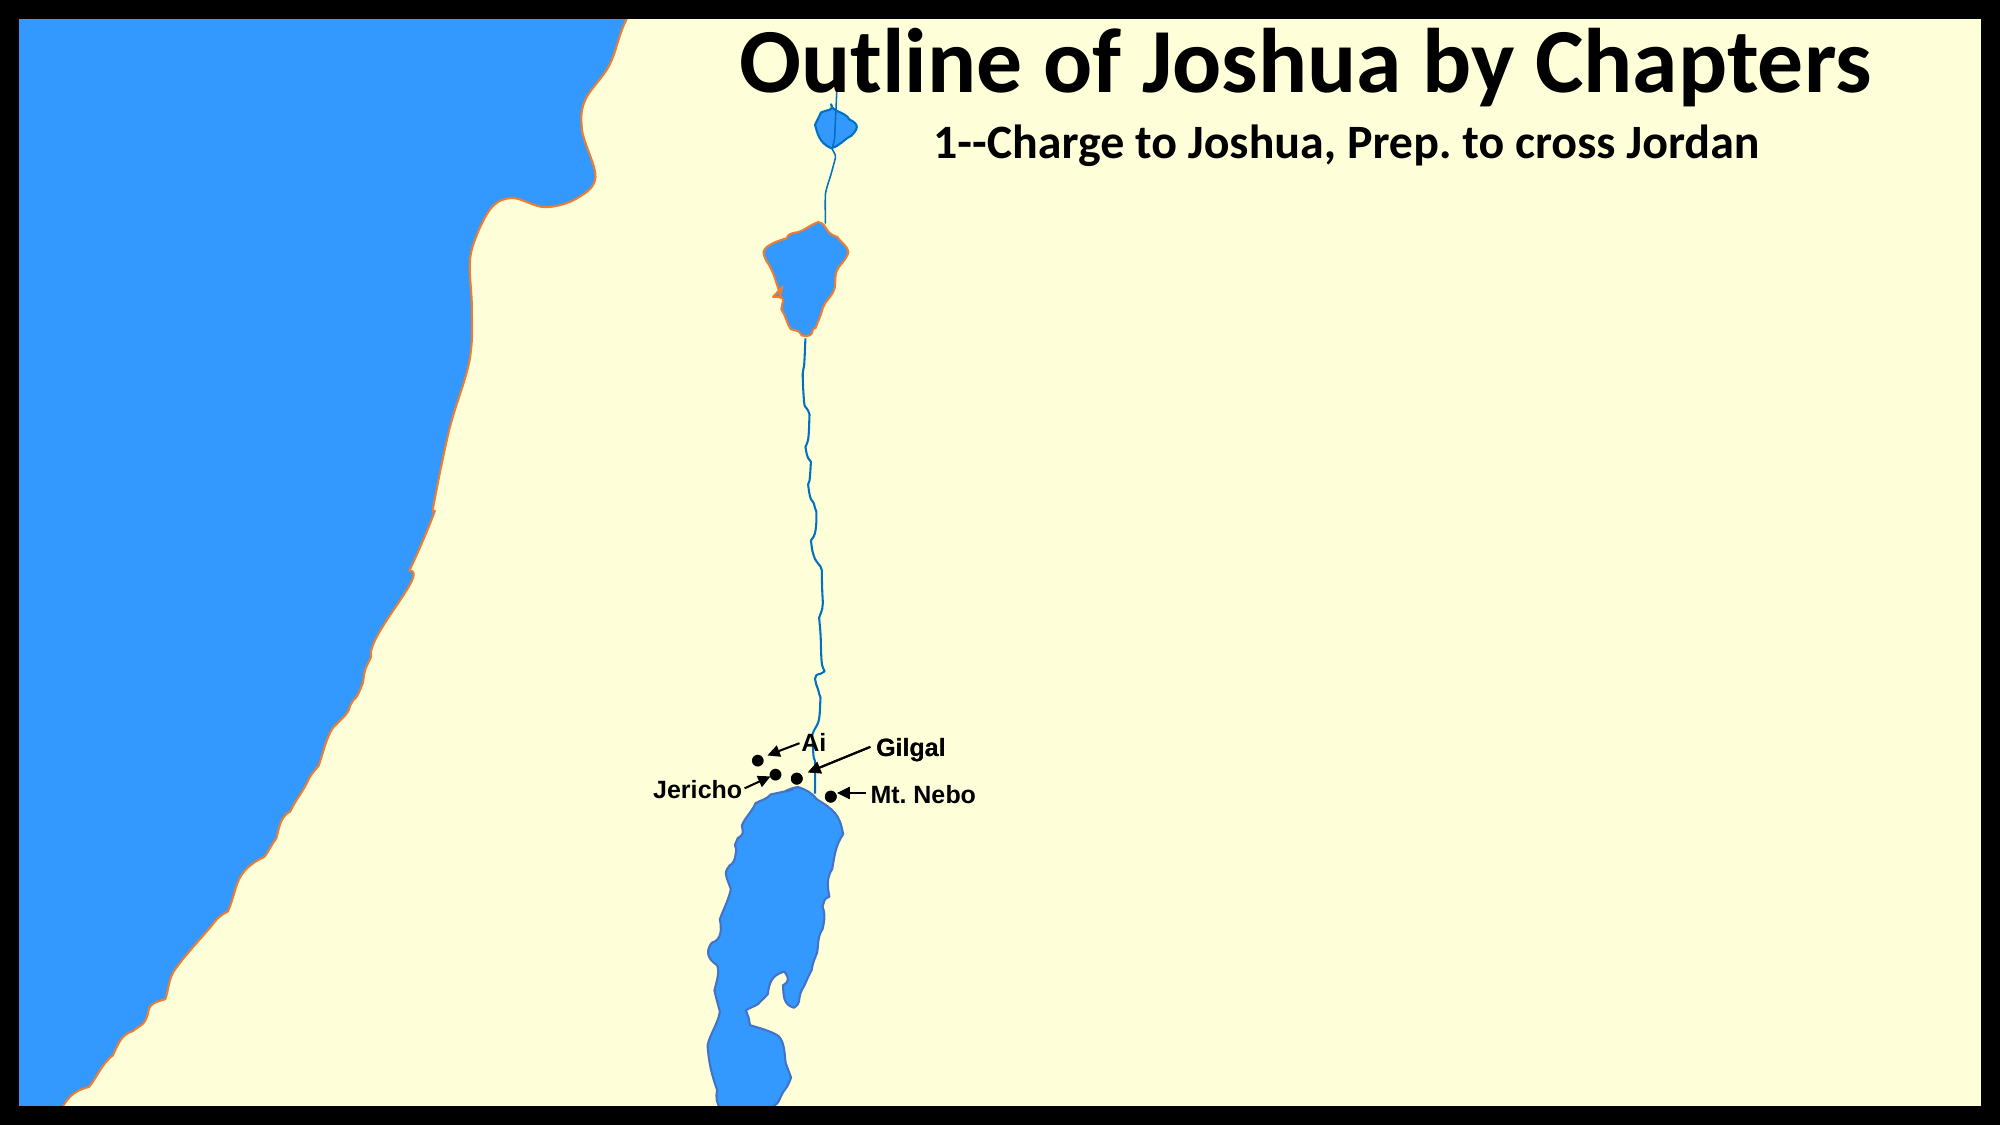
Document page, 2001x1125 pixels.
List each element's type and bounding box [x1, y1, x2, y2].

text_box [744, 776, 771, 789]
text_box [808, 746, 871, 773]
text_box [0, 0, 2000, 1125]
text_box [704, 81, 849, 1121]
text_box [767, 743, 800, 756]
